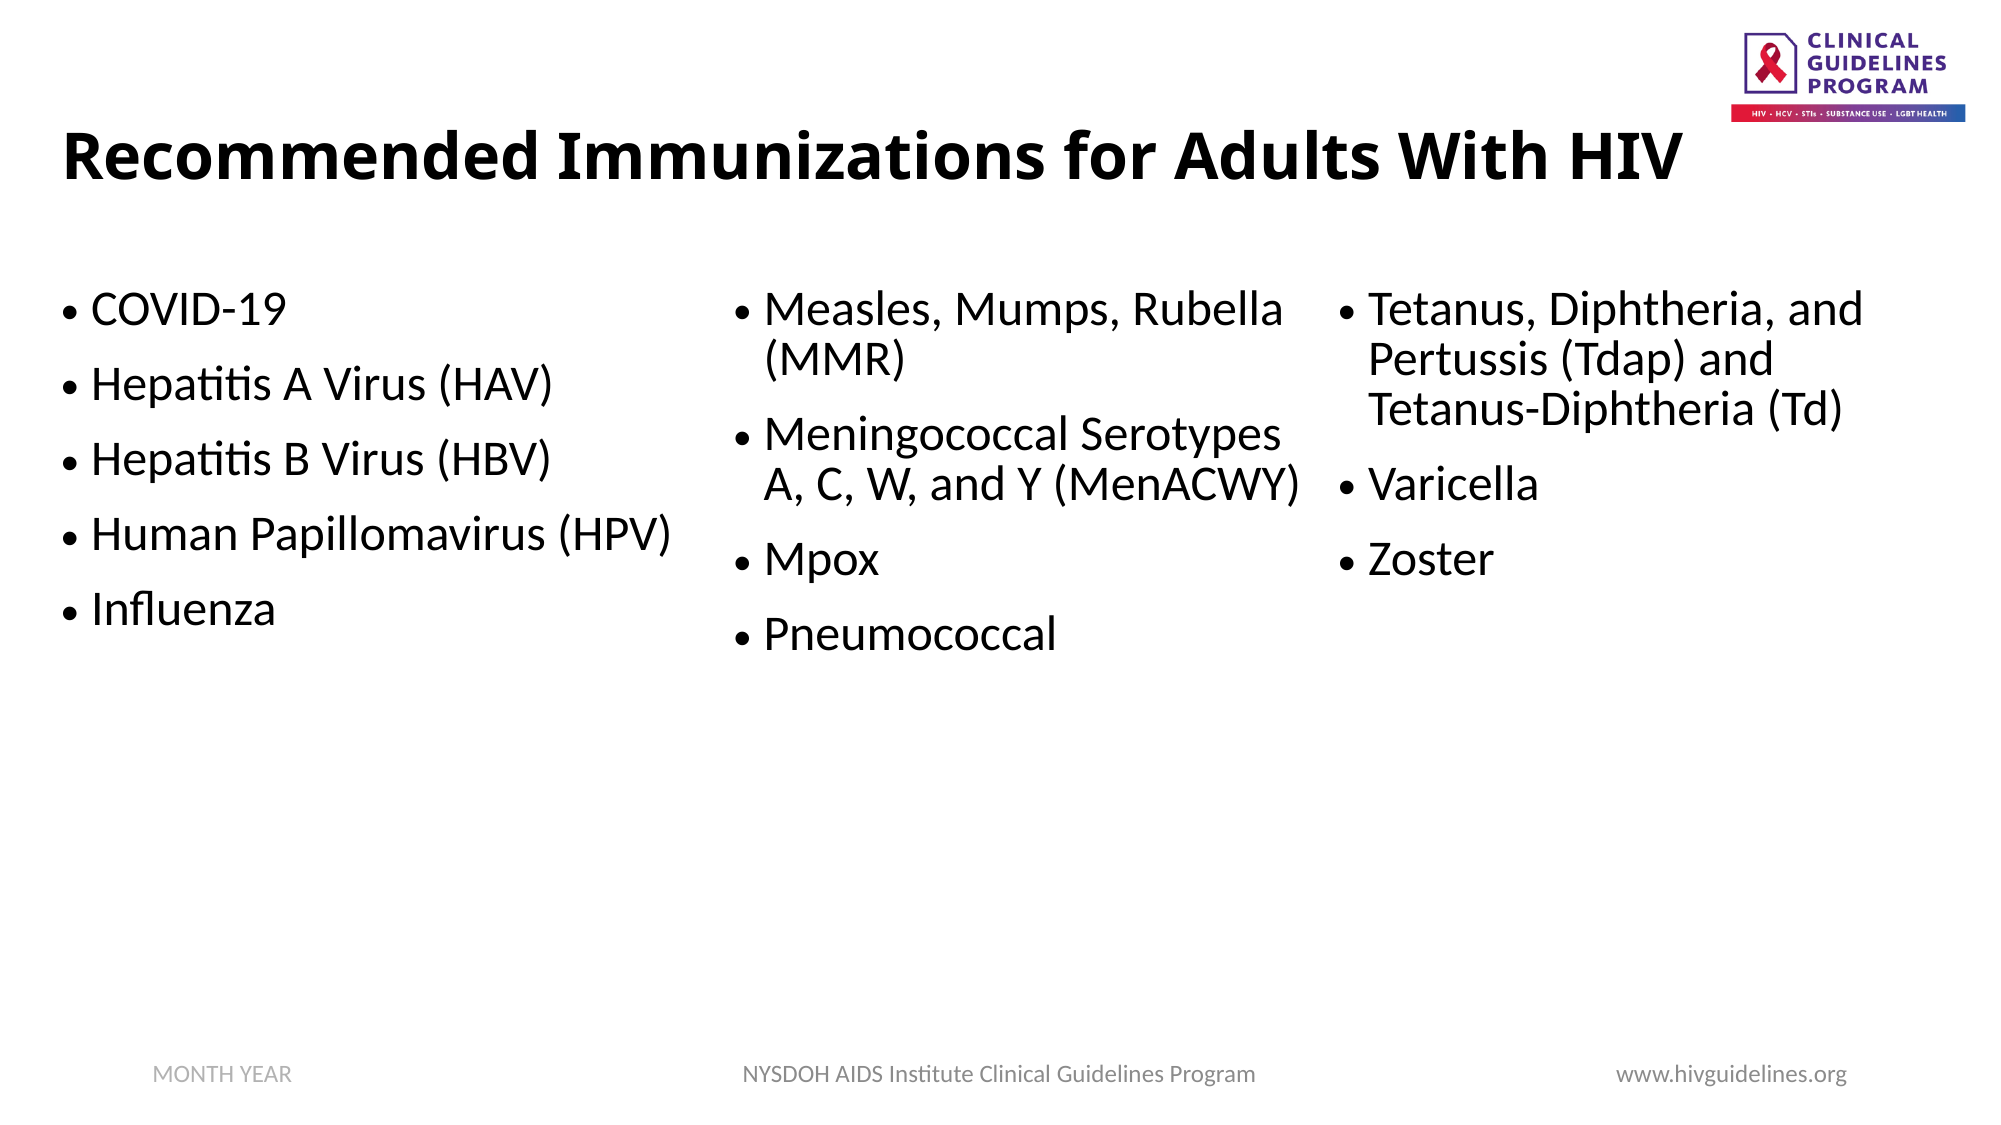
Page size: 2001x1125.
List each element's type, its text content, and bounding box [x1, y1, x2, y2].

table_header Tetanus, Diphtheria, and Pertussis (Tdap) and Tetanus-Diphtheria (Td) Varicella Zoster [1323, 280, 1953, 875]
picture [1731, 20, 1966, 122]
slide_number www.hivguidelines.org [1412, 1042, 1863, 1103]
table_header COVID-19 Hepatitis A Virus (HAV) Hepatitis B Virus (HBV) Human Papillomavirus (HPV) Influenza [46, 280, 719, 875]
slide_number MONTH YEAR [137, 1042, 588, 1103]
table_header Measles, Mumps, Rubella (MMR) Meningococcal Serotypes A, C, W, and Y (MenACWY) Mpox Pneumococcal [719, 280, 1323, 875]
footer NYSDOH AIDS Institute Clinical Guidelines Program [662, 1042, 1338, 1103]
title Recommended Immunizations for Adults With HIV [45, 83, 1726, 236]
